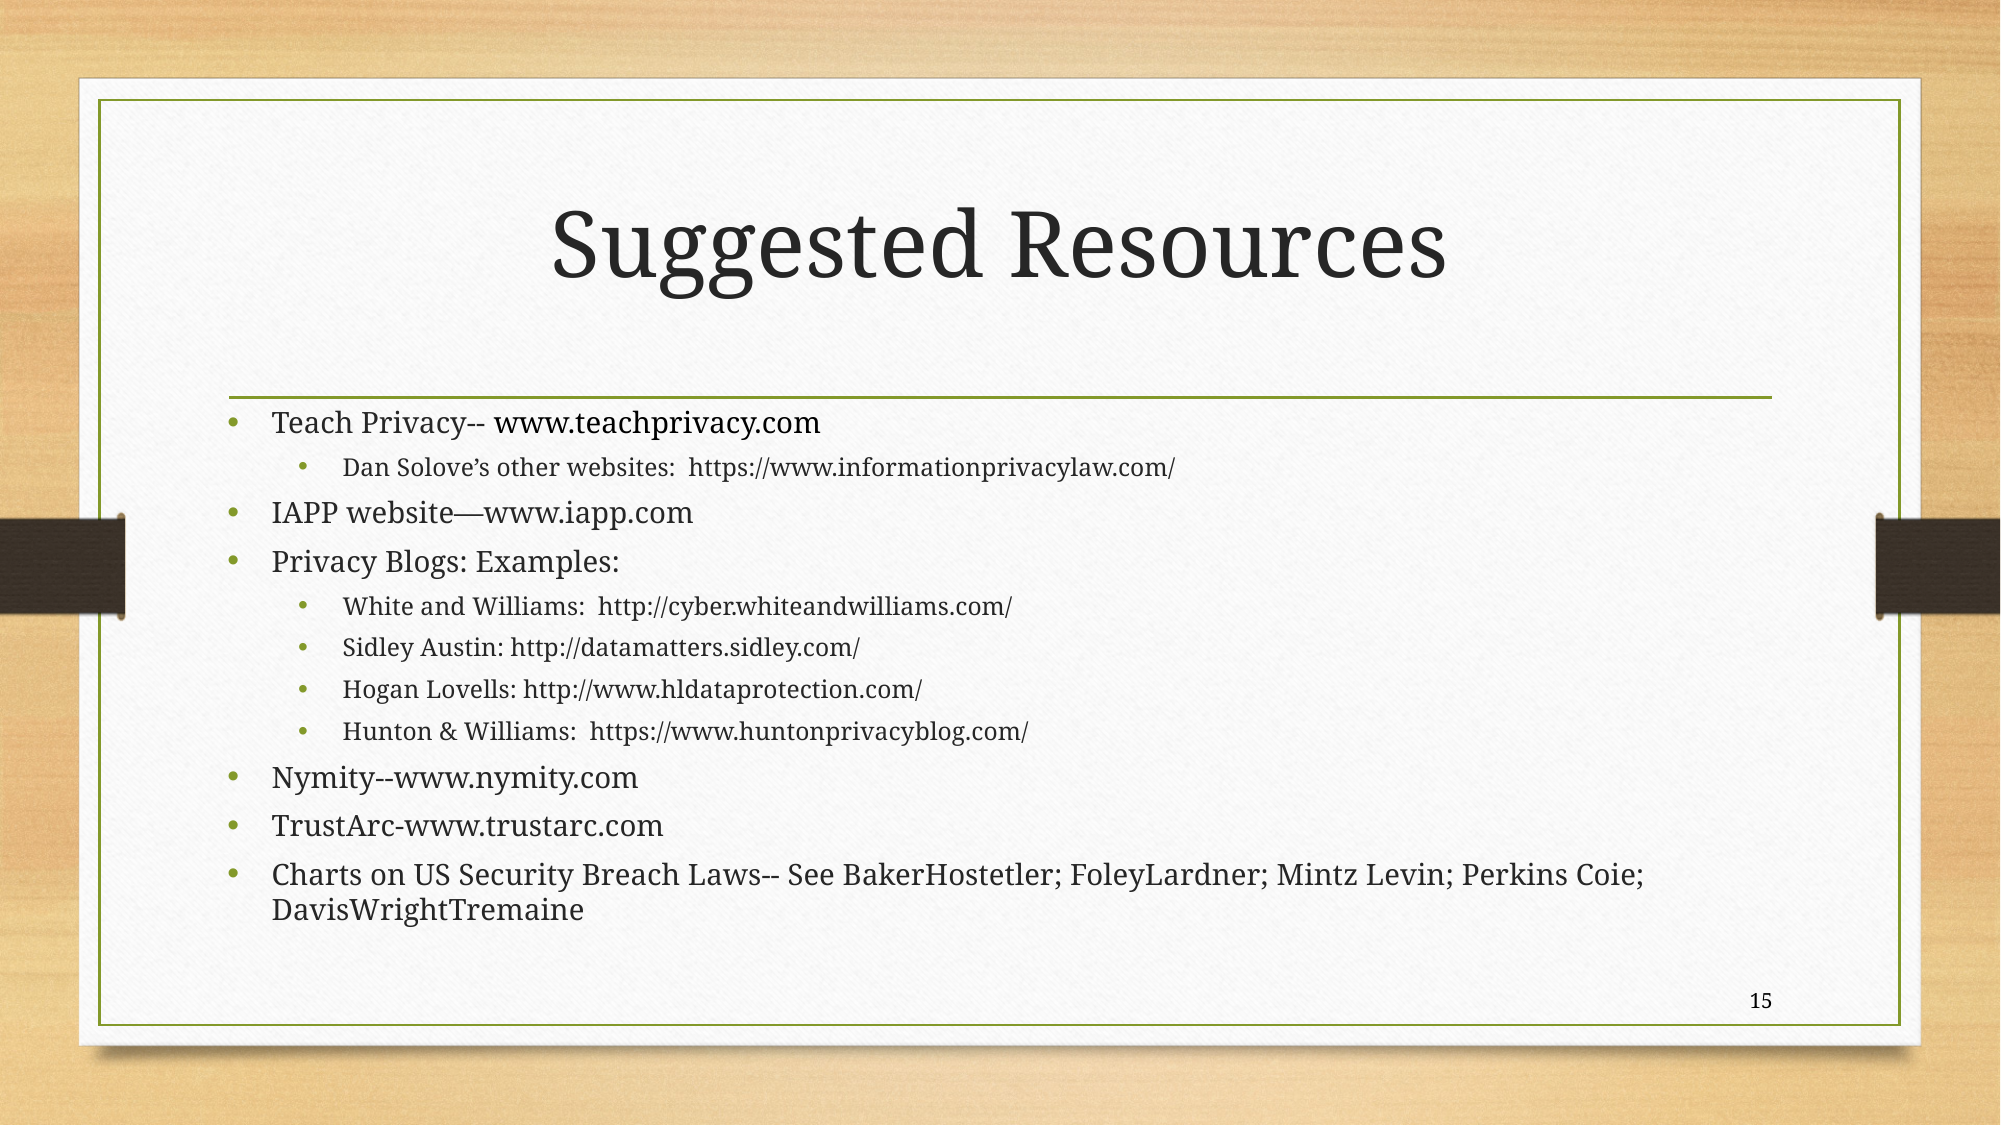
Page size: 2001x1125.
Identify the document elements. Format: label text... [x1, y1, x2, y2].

slide_number 15 [1698, 979, 1788, 1025]
list Teach Privacy-- www.teachprivacy.com Dan Solove’s other websites: https://www.informationprivacylaw.com/ IAPP website—www.iapp.com Privacy Blogs: Examples: White and Williams: http://cyber.whiteandwilliams.com/ Sidley Austin: http://datamatters.sidley.com/ Hogan Lovells: http://www.hldataprotection.com/ Hunton & Williams: https://www.huntonprivacyblog.com/ Nymity--www.nymity.com TrustArc-www.trustarc.com Charts on US Security Breach Laws-- See BakerHostetler; FoleyLardner; Mintz Levin; Perkins Coie; DavisWrightTremaine [212, 396, 1788, 941]
picture [0, 0, 2001, 1125]
title Suggested Resources [212, 134, 1788, 349]
